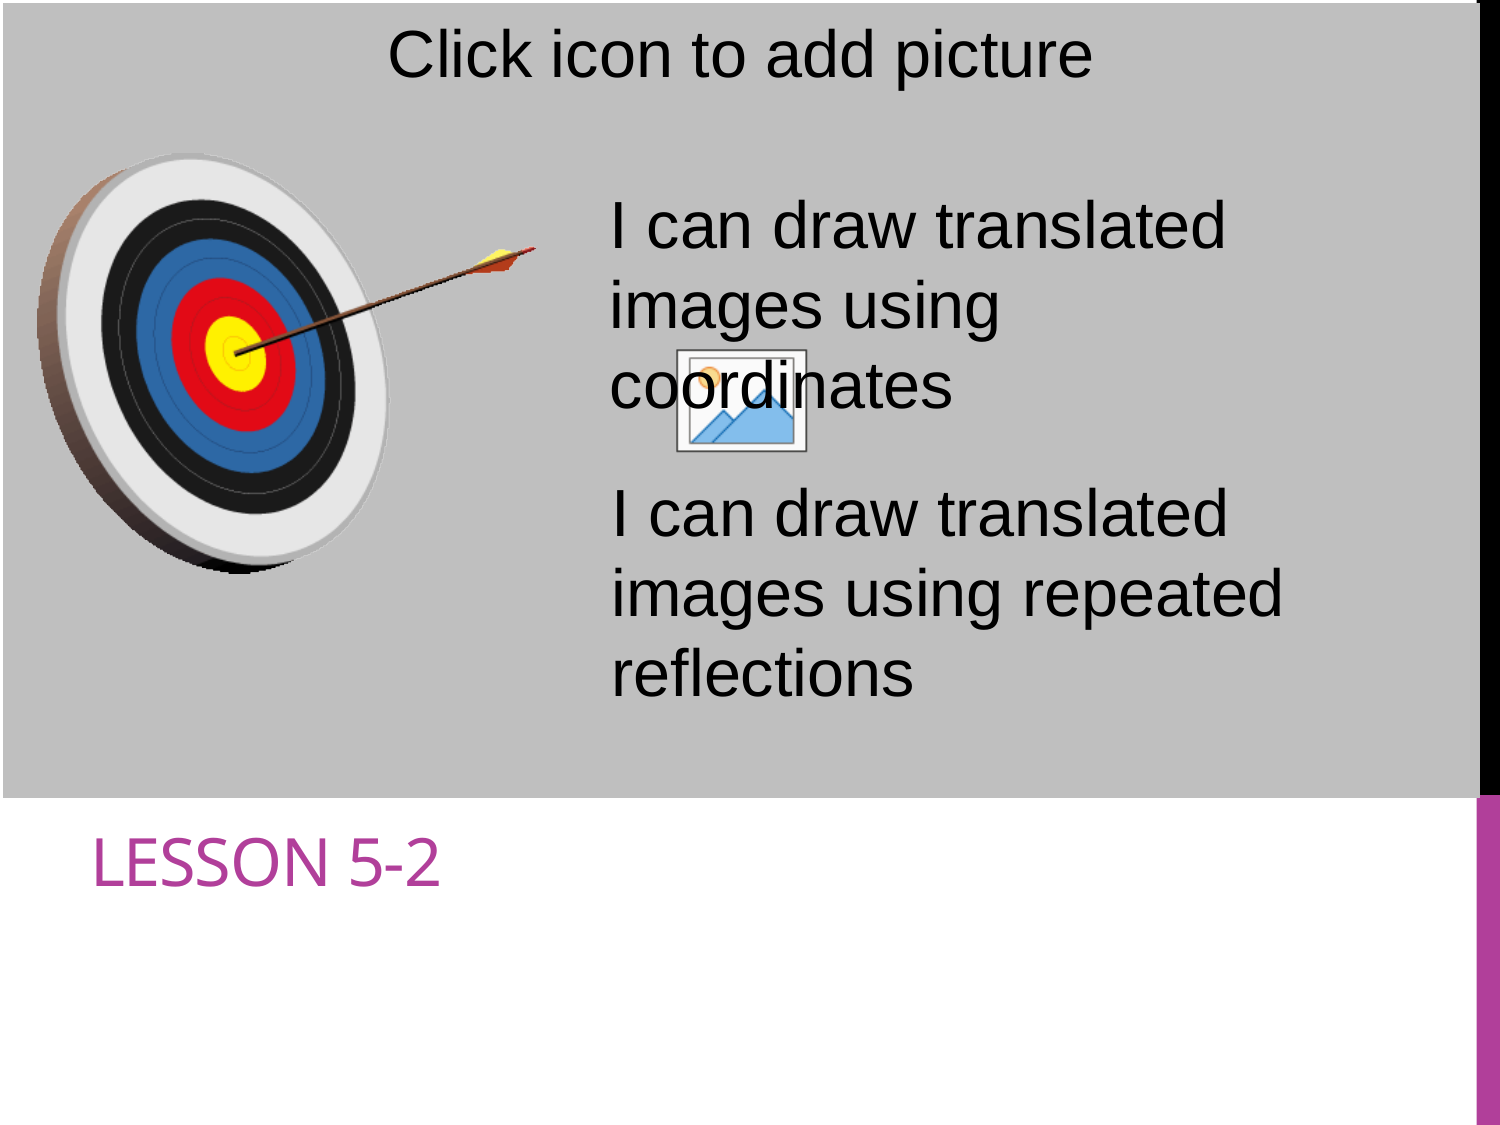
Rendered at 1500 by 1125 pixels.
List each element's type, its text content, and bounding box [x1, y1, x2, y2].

title Lesson 5-2 [75, 812, 1413, 938]
picture [2, 2, 1481, 799]
